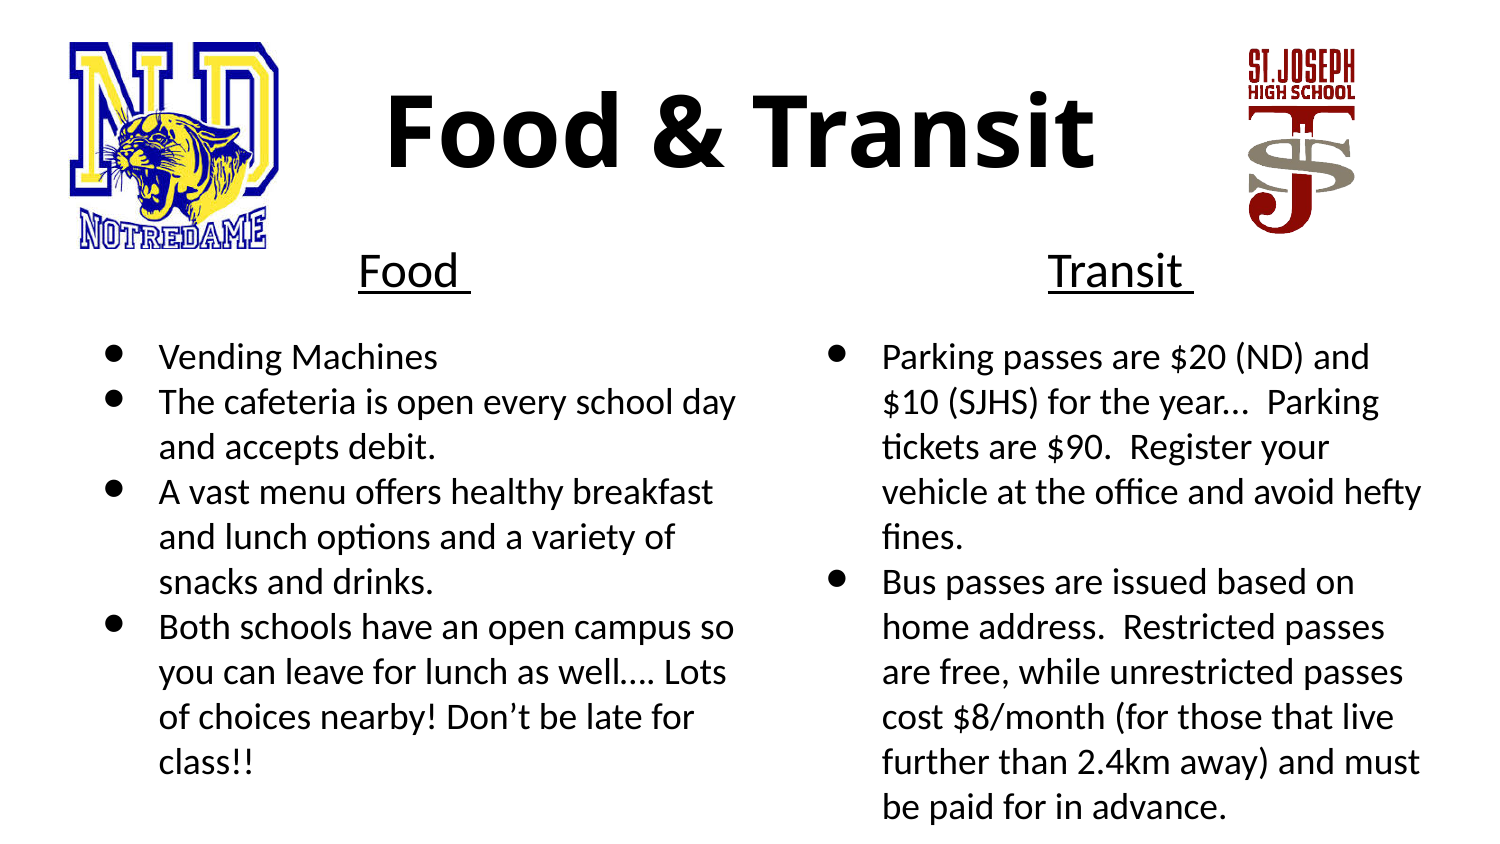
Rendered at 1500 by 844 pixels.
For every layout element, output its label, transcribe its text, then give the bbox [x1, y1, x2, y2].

title Food & Transit [187, 32, 1190, 223]
picture [1192, 32, 1410, 250]
slide_number 13 [6, 779, 1500, 844]
text_box Transit Parking passes are $20 (ND) and $10 (SJHS) for the year... Parking tickets are $90. Register your vehicle at the office and avoid hefty fines. Bus passes are issued based on home address. Restricted passes are free, while unrestricted passes cost $8/month (for those that live further than 2.4km away) and must be paid for in advance. [791, 222, 1450, 803]
subtitle Food Vending Machines The cafeteria is open every school day and accepts debit. A vast menu offers healthy breakfast and lunch options and a variety of snacks and drinks. Both schools have an open campus so you can leave for lunch as well…. Lots of choices nearby! Don’t be late for class!! [68, 222, 761, 779]
picture [68, 42, 280, 249]
